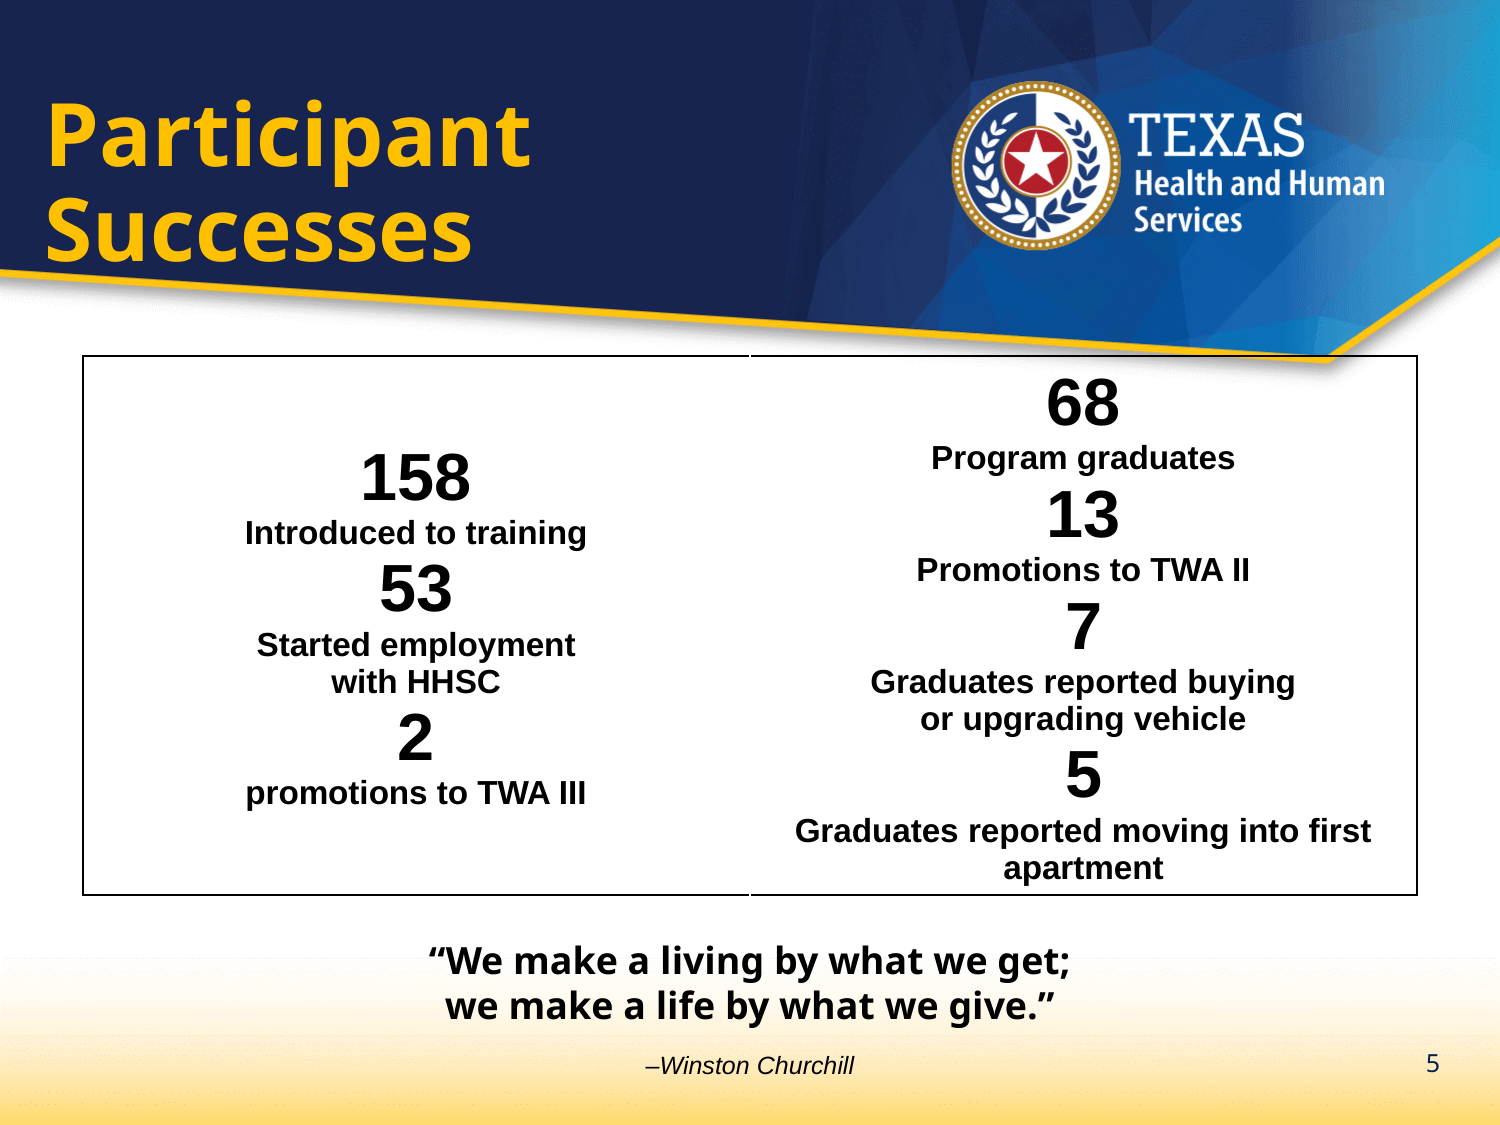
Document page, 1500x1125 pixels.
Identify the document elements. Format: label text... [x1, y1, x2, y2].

slide_number 5 [1305, 1035, 1455, 1095]
title Participant Successes [44, 54, 930, 280]
table_header 68 Program graduates 13 Promotions to TWA II 7 Graduates reported buying or upgrading vehicle 5 Graduates reported moving into first apartment [751, 357, 1416, 894]
picture [0, 0, 1500, 1125]
table_header 158 Introduced to training 53 Started employment with HHSC 2 promotions to TWA III [84, 357, 749, 894]
text_box “We make a living by what we get; we make a life by what we give.” –Winston Churchill [266, 929, 1234, 1125]
